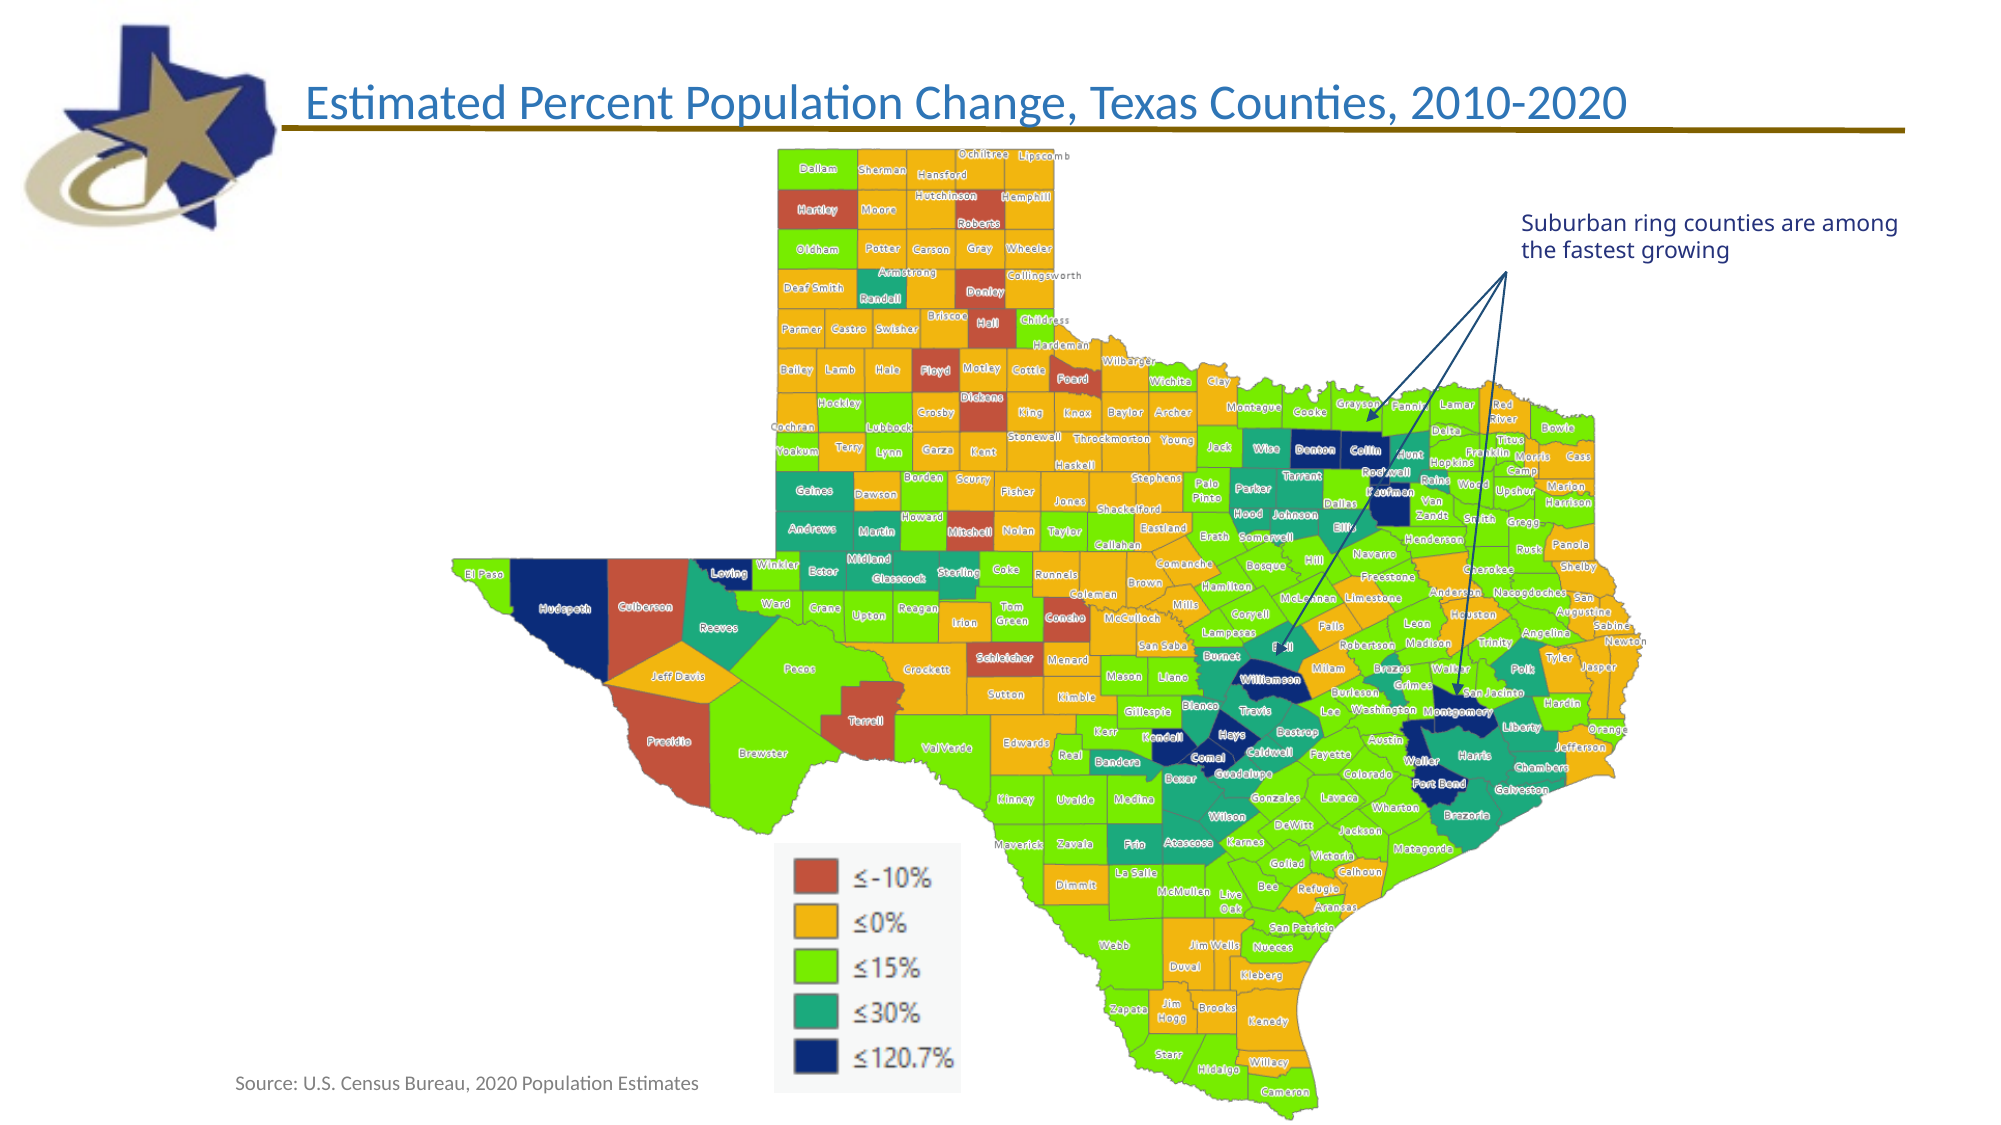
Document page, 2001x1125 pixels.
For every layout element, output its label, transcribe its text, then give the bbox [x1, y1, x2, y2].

text_box Estimated Percent Population Change, Texas Counties, 2010-2020 [290, 68, 1914, 968]
text_box Source: U.S. Census Bureau, 2020 Population Estimates [220, 1062, 439, 1103]
picture [20, 0, 282, 261]
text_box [1275, 271, 1507, 657]
text_box Suburban ring counties are among the fastest growing [1656, 201, 1937, 271]
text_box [1456, 657, 1507, 697]
picture [439, 145, 1656, 1125]
